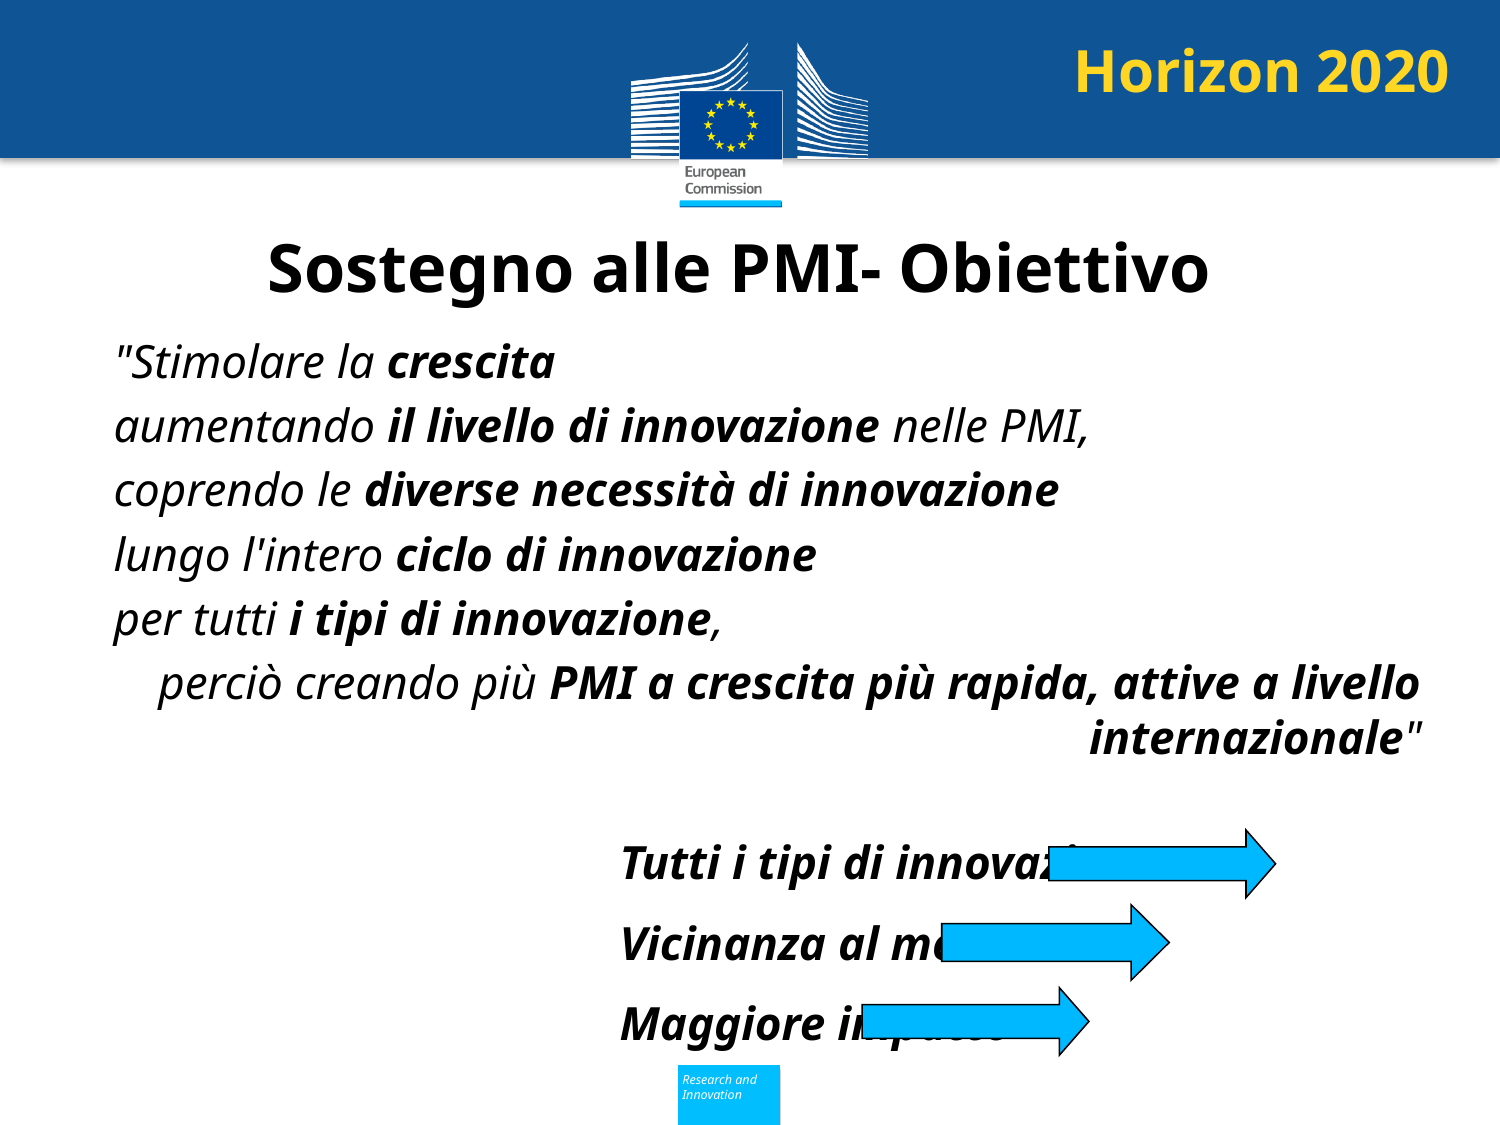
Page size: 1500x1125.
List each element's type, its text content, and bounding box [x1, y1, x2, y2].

text_box Horizon 2020 [714, 26, 1465, 112]
text_box Sostegno alle PMI- Obiettivo [64, 219, 1415, 338]
picture [631, 42, 868, 208]
text_box [1048, 830, 1276, 898]
text_box [862, 987, 1089, 1056]
text_box "Stimolare la crescita aumentando il livello di innovazione nelle PMI, coprendo le diverse necessità di innovazione lungo l'intero ciclo di innovazione per tutti i tipi di innovazione, perciò creando più PMI a crescita più rapida, attive a livello internazionale" Tutti i tipi di innovazione Vicinanza al mercato Maggiore impatto [100, 326, 1435, 988]
text_box [941, 904, 1170, 981]
